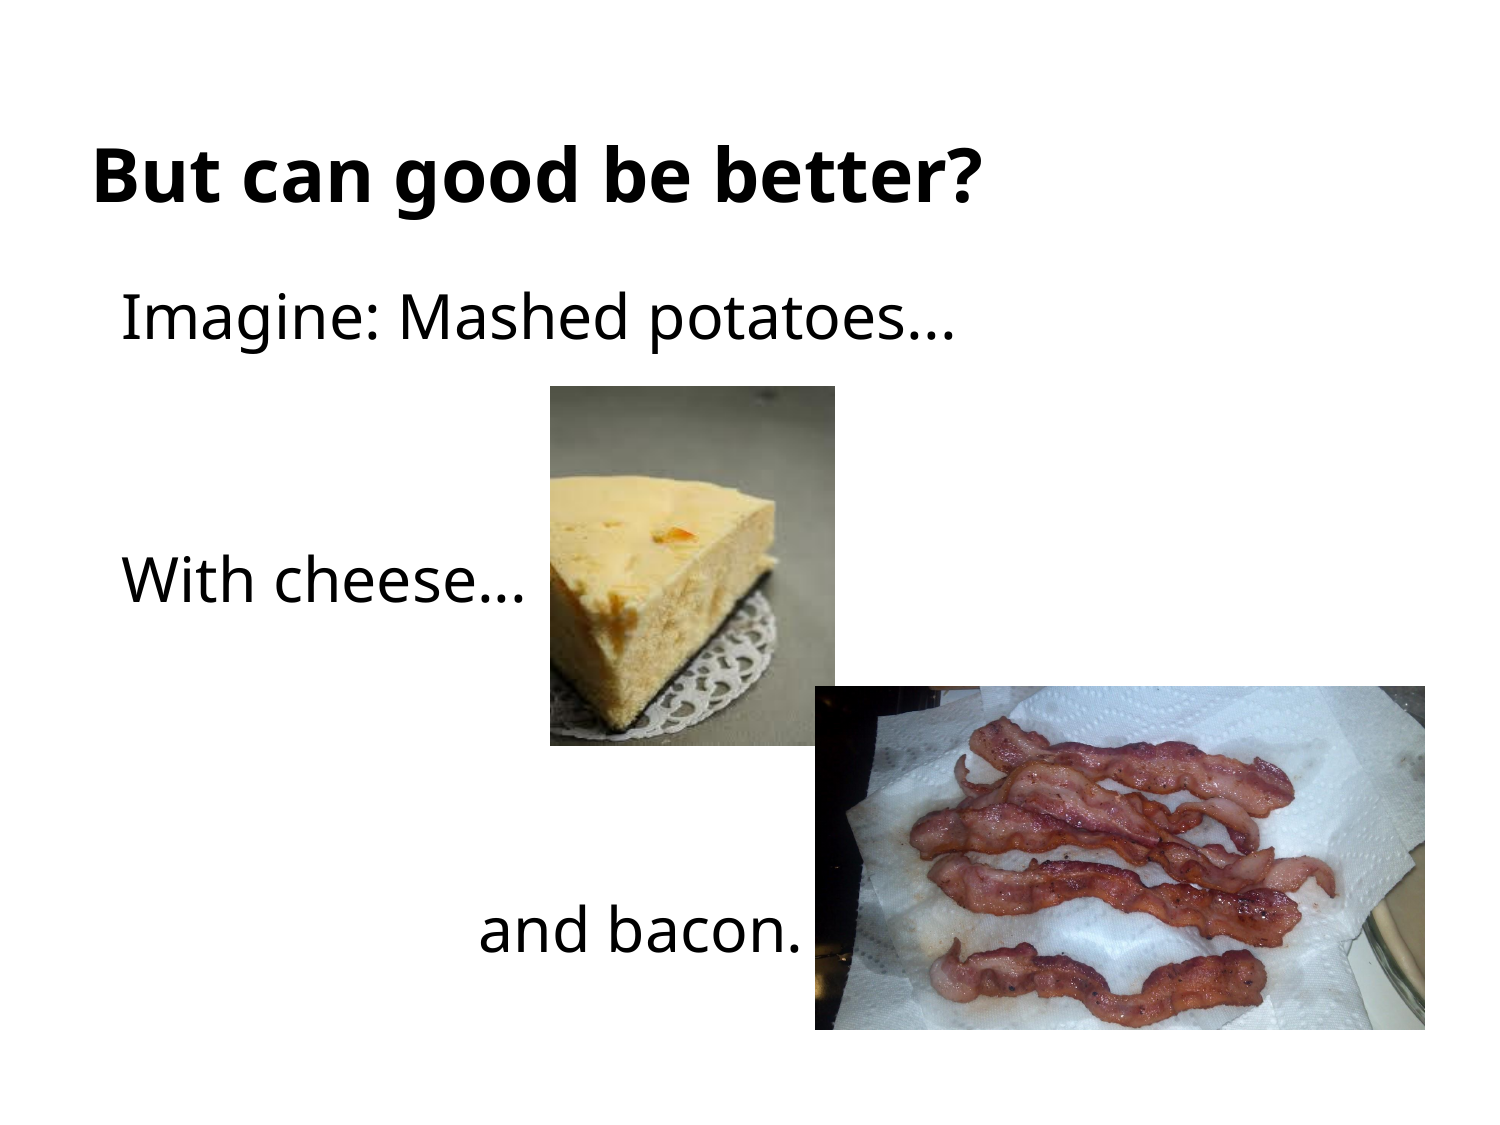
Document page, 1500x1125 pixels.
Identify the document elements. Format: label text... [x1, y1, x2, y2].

list Imagine: Mashed potatoes... With cheese... and bacon. [75, 262, 1425, 1078]
picture [549, 386, 1426, 1031]
title But can good be better? [75, 45, 1425, 233]
